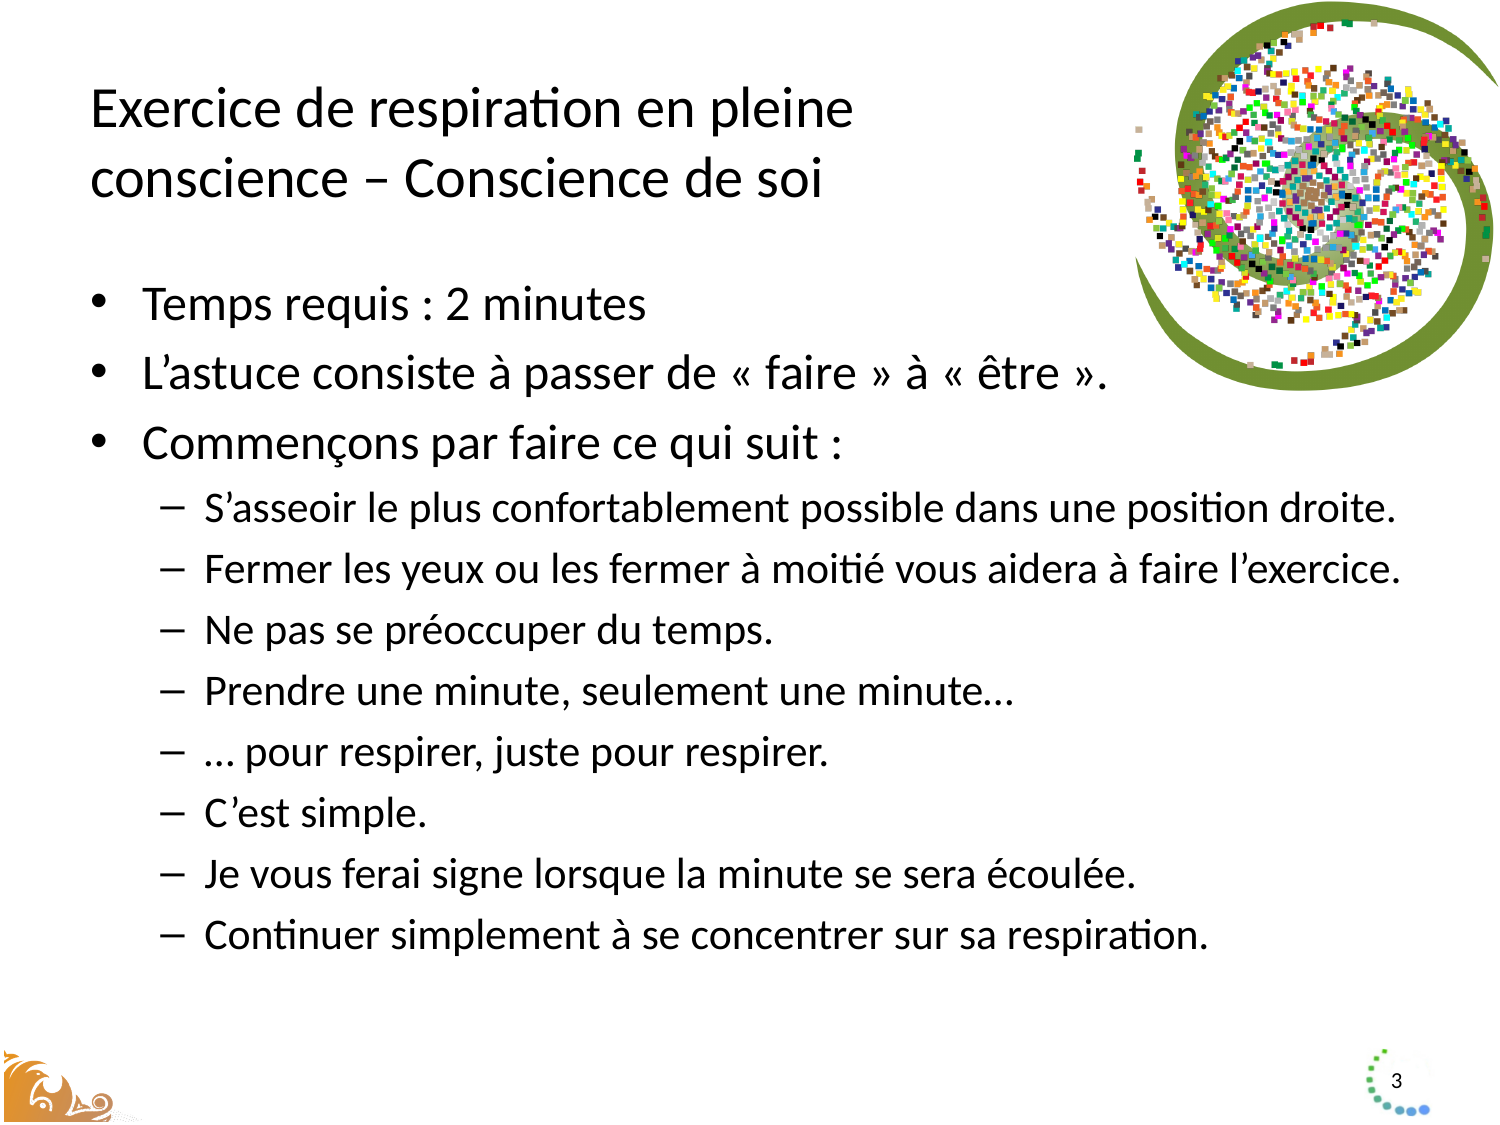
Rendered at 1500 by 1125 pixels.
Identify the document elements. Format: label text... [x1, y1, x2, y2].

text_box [1134, 0, 1500, 393]
picture [1363, 1047, 1435, 1117]
title Exercice de respiration en pleine conscience – Conscience de soi [75, 45, 1105, 233]
picture [4, 1044, 148, 1124]
list Temps requis : 2 minutes L’astuce consiste à passer de « faire » à « être ». Commençons par faire ce qui suit : S’asseoir le plus confortablement possible dans une position droite. Fermer les yeux ou les fermer à moitié vous aidera à faire l’exercice. Ne pas se préoccuper du temps. Prendre une minute, seulement une minute… … pour respirer, juste pour respirer. C’est simple. Je vous ferai signe lorsque la minute se sera écoulée. Continuer simplement à se concentrer sur sa respiration. [75, 262, 1425, 1005]
